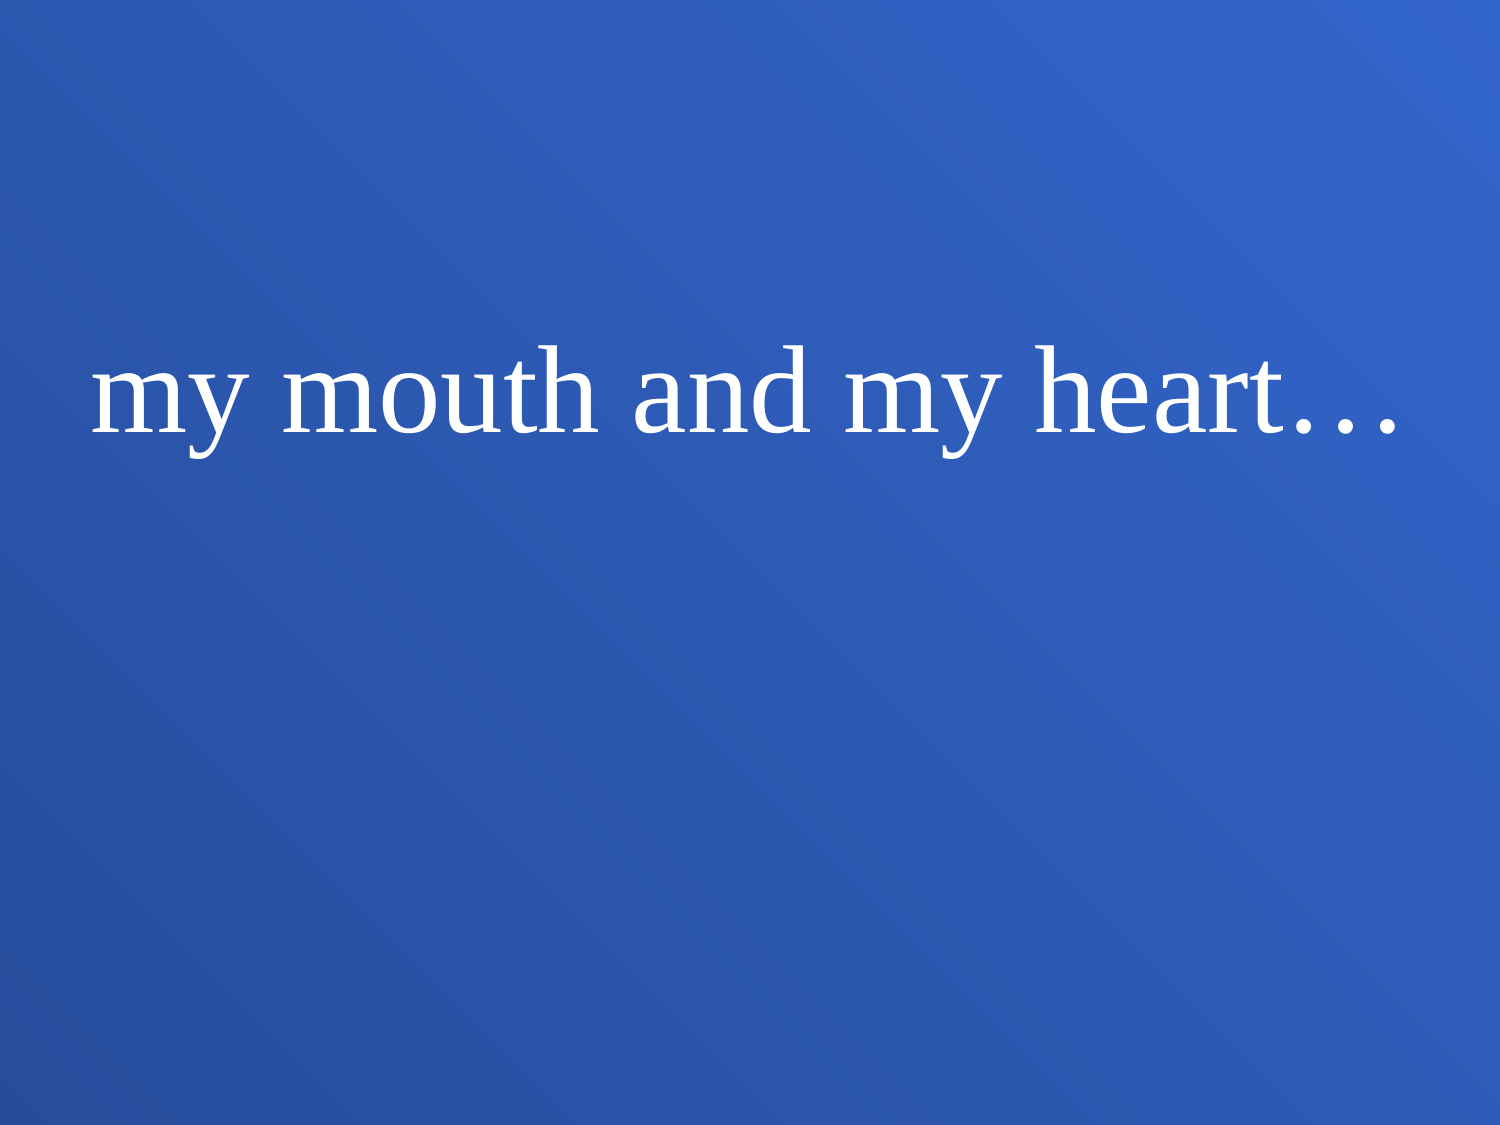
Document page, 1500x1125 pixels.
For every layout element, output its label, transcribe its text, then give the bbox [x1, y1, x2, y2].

text_box my mouth and my heart… [0, 299, 1500, 465]
